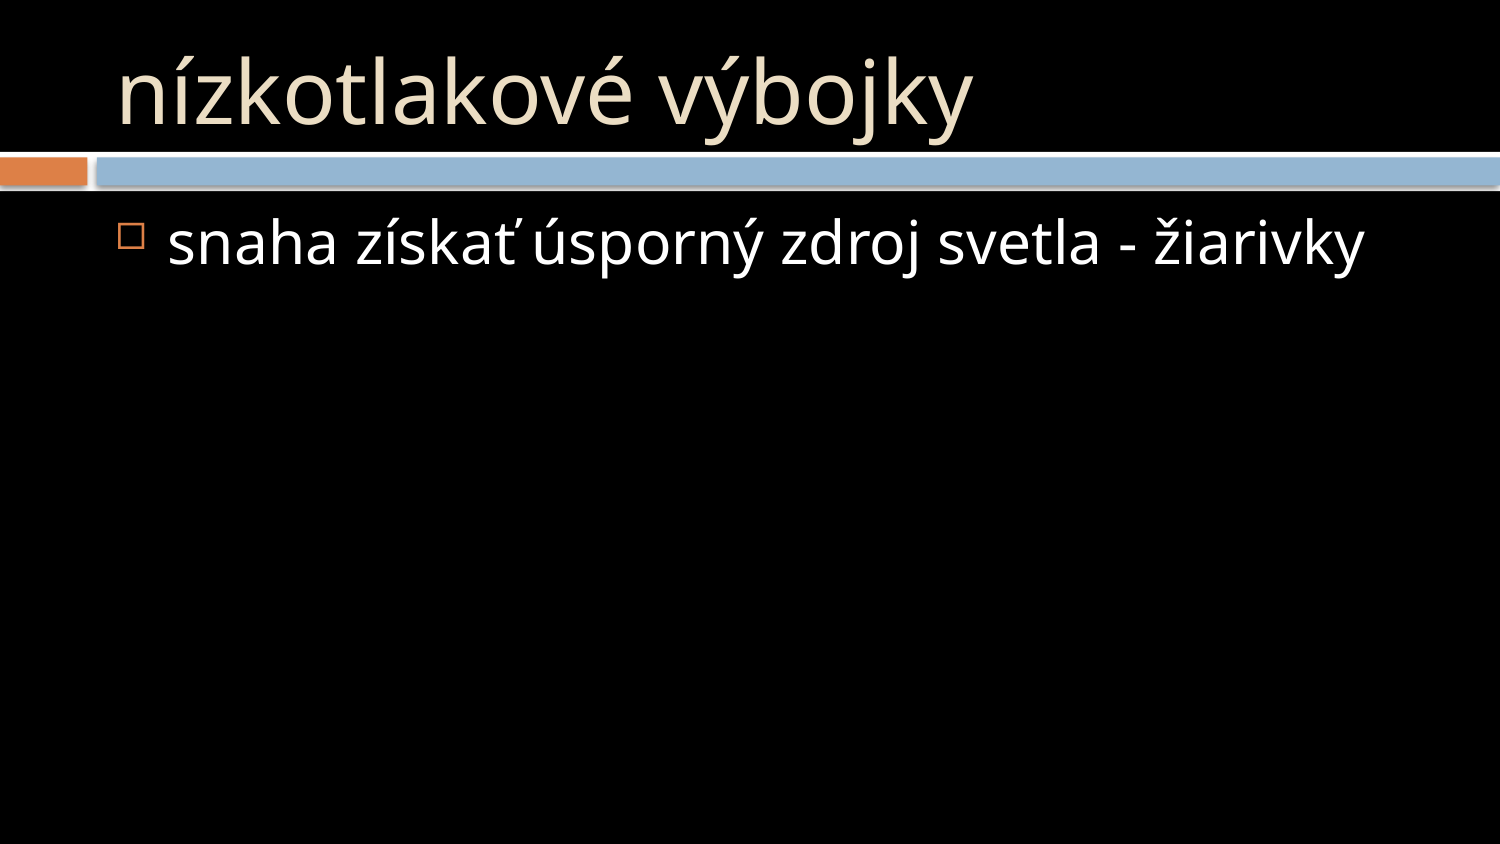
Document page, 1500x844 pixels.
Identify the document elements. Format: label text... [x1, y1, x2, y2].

list snaha získať úsporný zdroj svetla - žiarivky [100, 196, 1438, 750]
title nízkotlakové výbojky [100, 28, 1438, 150]
